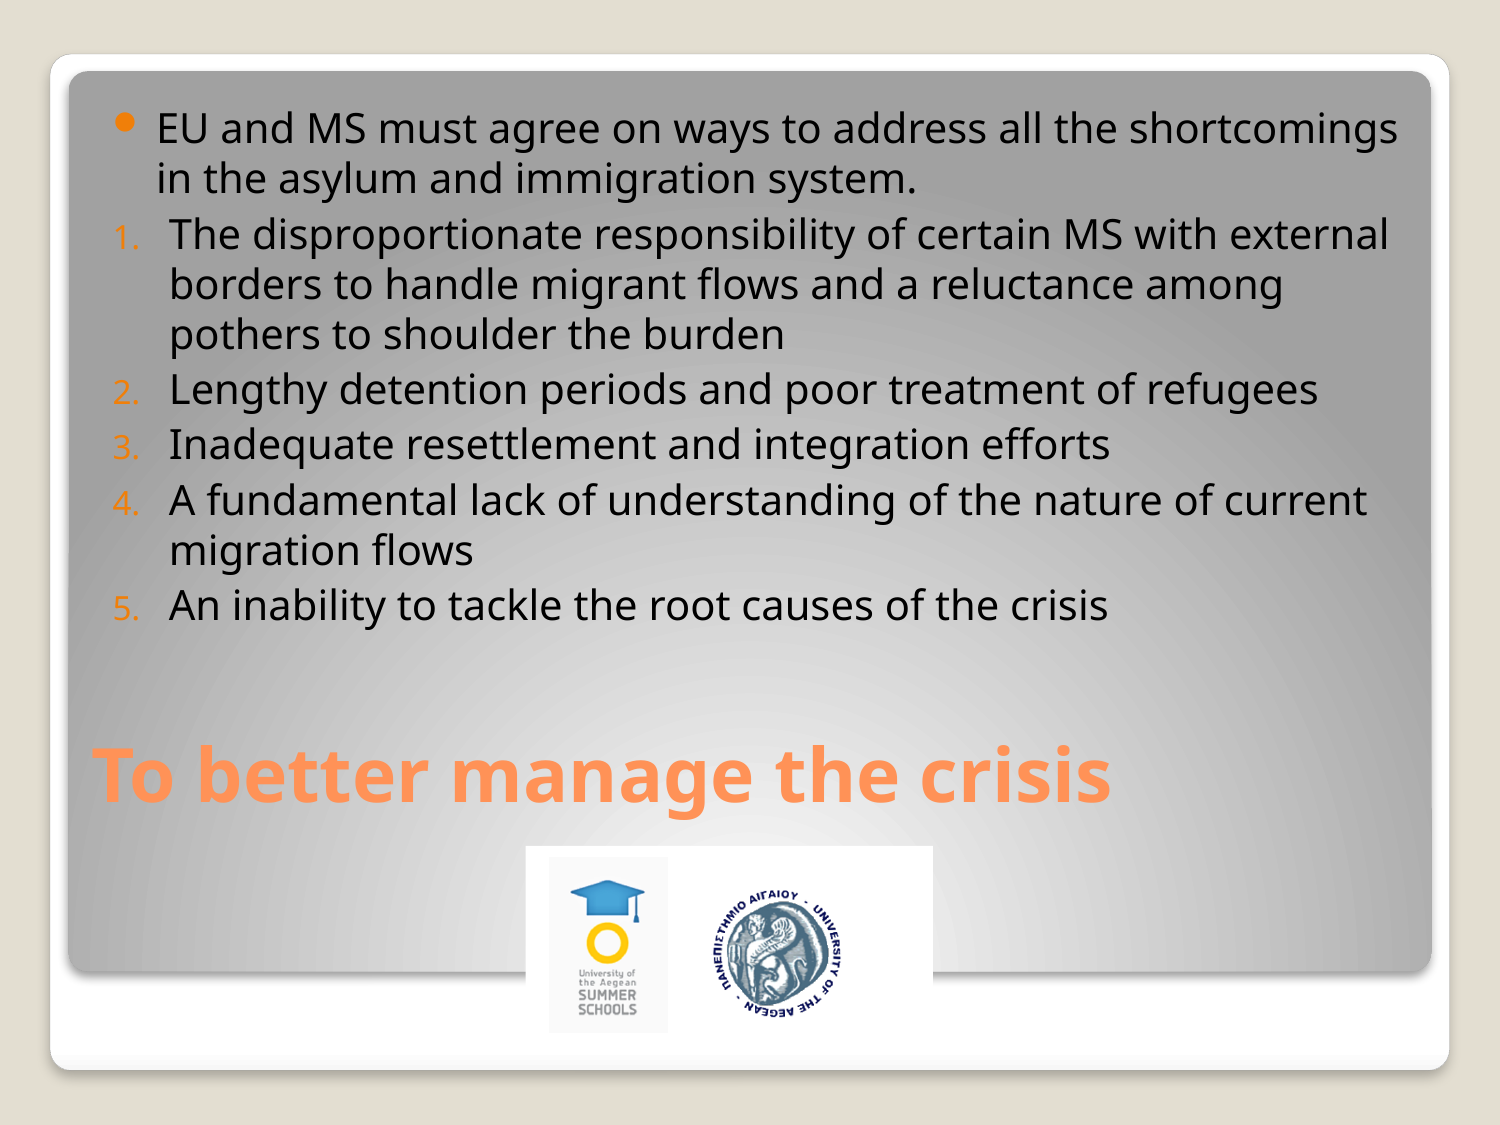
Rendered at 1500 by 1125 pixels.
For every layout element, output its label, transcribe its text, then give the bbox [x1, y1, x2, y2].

list EU and MS must agree on ways to address all the shortcomings in the asylum and immigration system. The disproportionate responsibility of certain MS with external borders to handle migrant flows and a reluctance among pothers to shoulder the burden Lengthy detention periods and poor treatment of refugees Inadequate resettlement and integration efforts A fundamental lack of understanding of the nature of current migration flows An inability to tackle the root causes of the crisis [82, 86, 1425, 774]
text_box [522, 842, 936, 1036]
picture [548, 857, 668, 1033]
picture [711, 888, 842, 1019]
title To better manage the crisis [76, 692, 1420, 825]
